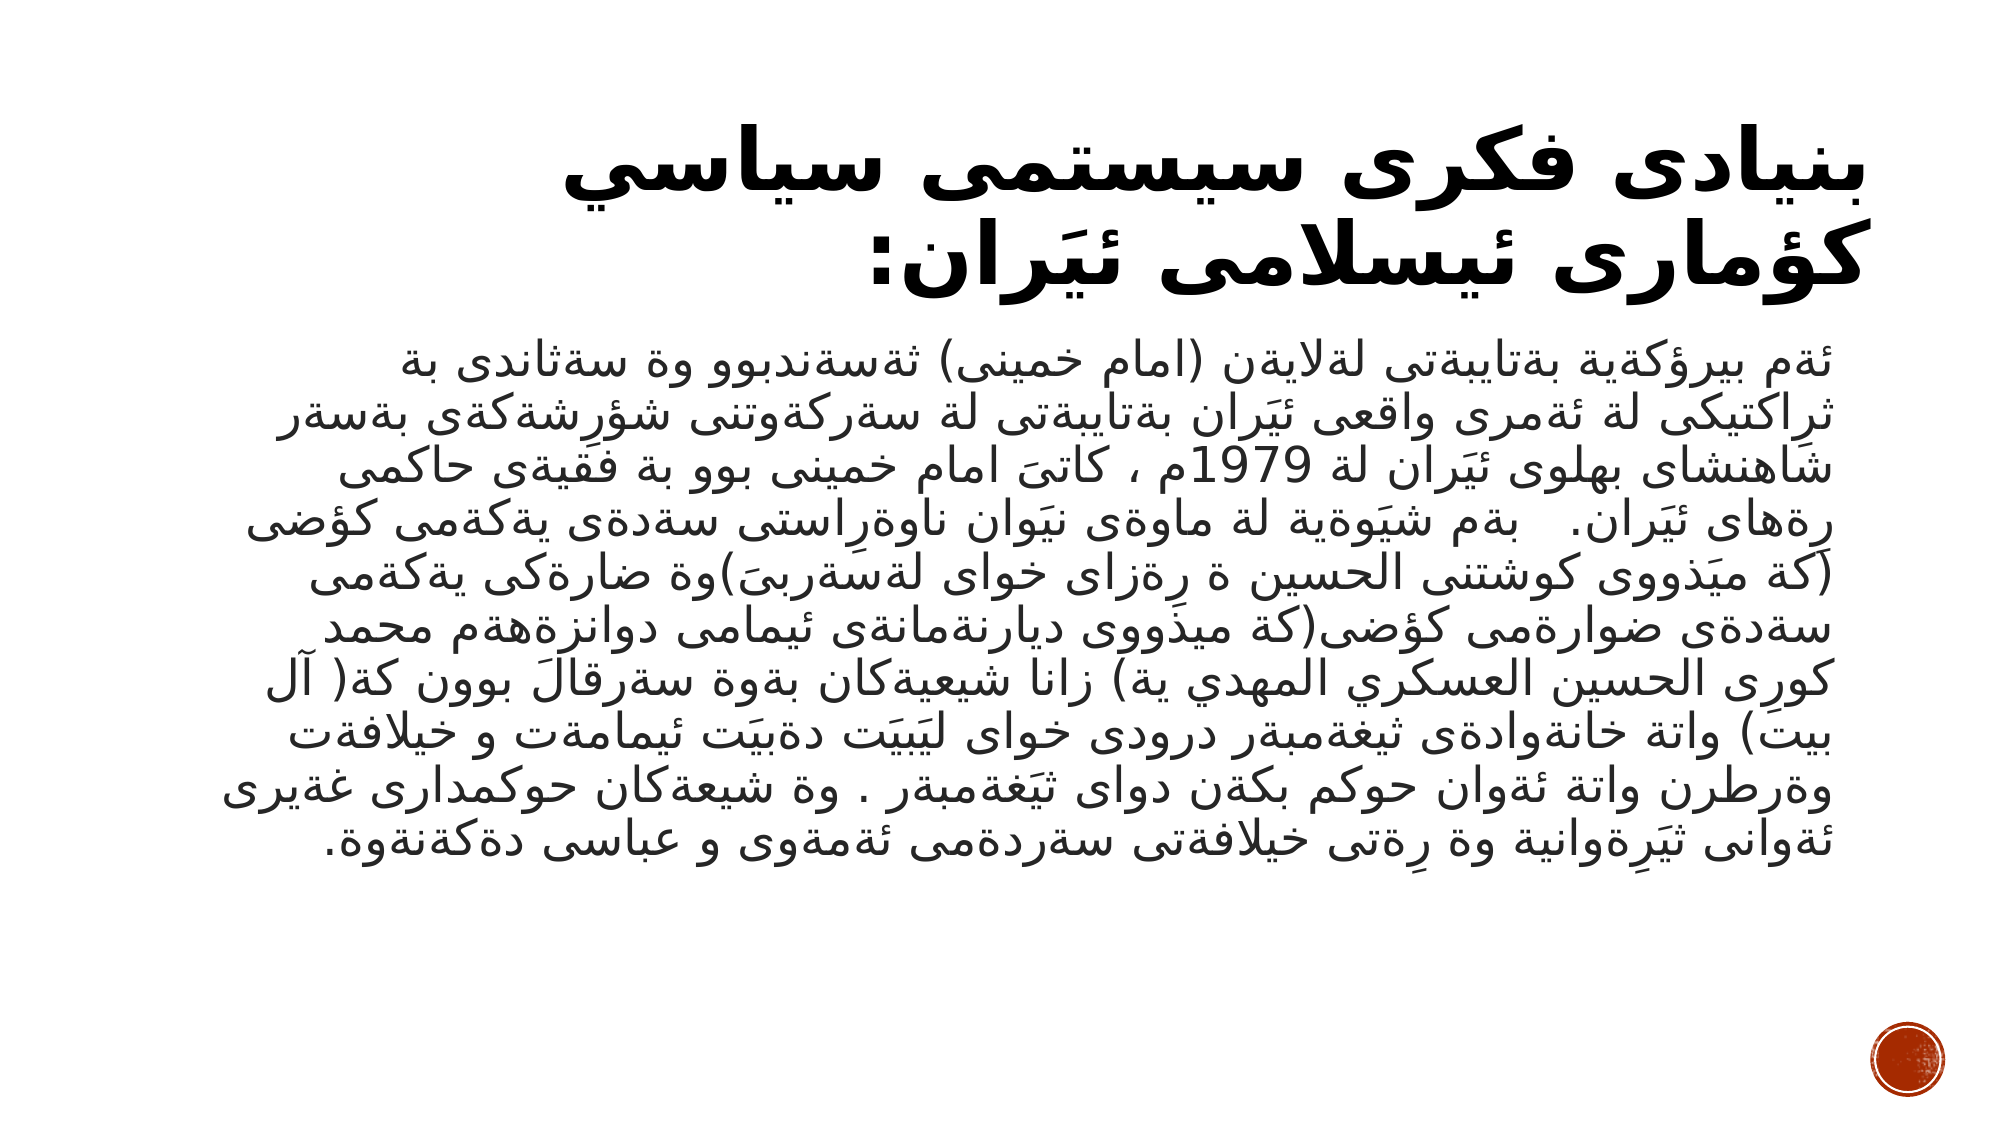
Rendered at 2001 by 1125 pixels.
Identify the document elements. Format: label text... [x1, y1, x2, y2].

list ئةم بيرؤكةية بةتايبةتى لةلايةن (امام خمينى) ثةسةندبوو وة سةثاندى بة ثرِاكتيكى لة ئةمرى واقعى ئيَران بةتايبةتى لة سةركةوتنى شؤرِشةكةى بةسةر شاهنشاى بهلوى ئيَران لة 1979م ، كاتىَ امام خمينى بوو بة فقيةى حاكمى رِةهاى ئيَران. بةم شيَوةية لة ماوةى نيَوان ناوةرِاستى سةدةى يةكةمى كؤضى (كة ميَذووى كوشتنى الحسين ة رِةزاى خواى لةسةربىَ)وة ضارةكى يةكةمى سةدةى ضوارةمى كؤضى(كة ميذووى ديارنةمانةى ئيمامى دوانزةهةم محمد كورِى الحسين العسكري المهدي ية) زانا شيعيةكان بةوة سةرقالَ بوون كة( آل بيت) واتة خانةوادةى ثيغةمبةر درودى خواى ليَبيَت دةبيَت ئيمامةت و خيلافةت وةرطرن واتة ئةوان حوكم بكةن دواى ثيَغةمبةر . وة شيعةكان حوكمدارى غةيرى ئةوانى ثيَرِةوانية وة رِةتى خيلافةتى سةردةمى ئةمةوى و عباسى دةكةنةوة. [200, 326, 1851, 991]
title بنيادى فكرى سيستمى سياسي كؤمارى ئيسلامى ئيَران: [425, 106, 1888, 313]
